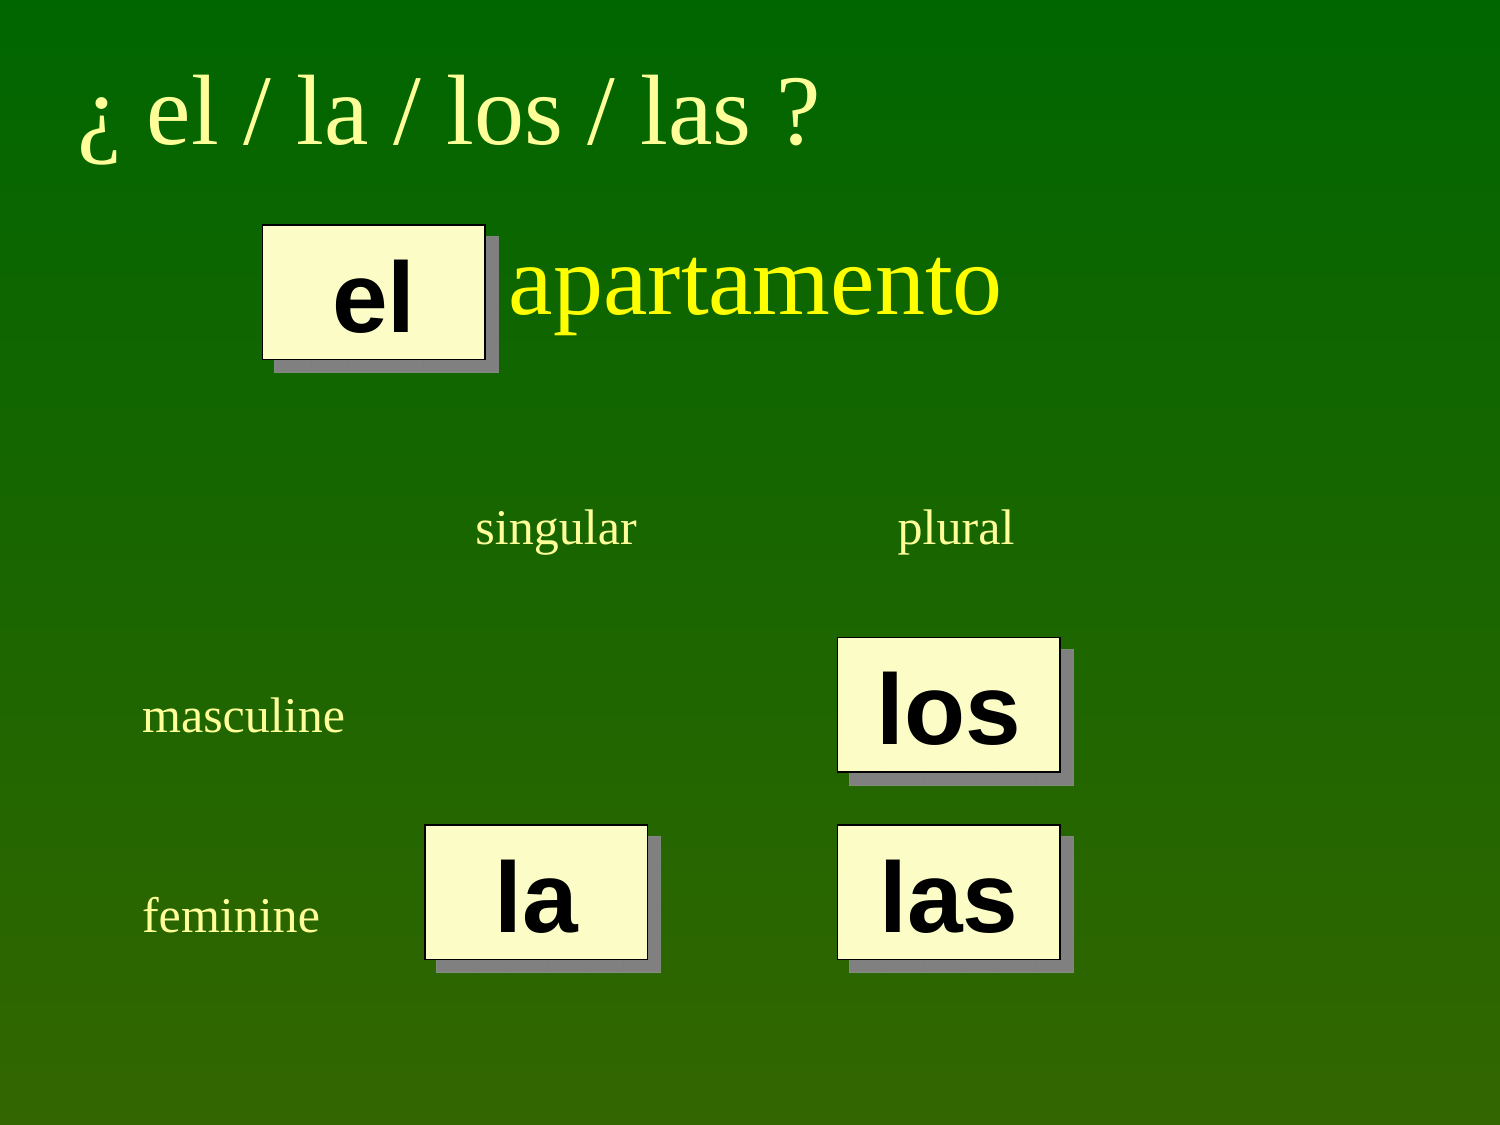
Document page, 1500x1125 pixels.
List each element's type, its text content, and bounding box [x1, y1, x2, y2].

text_box el [262, 224, 485, 360]
text_box masculine [99, 674, 388, 750]
text_box los [837, 637, 1060, 773]
text_box las [837, 825, 1060, 960]
text_box feminine [87, 874, 375, 950]
text_box la [424, 825, 648, 960]
text_box singular [412, 487, 700, 563]
text_box ¿ el / la / los / las ? apartamento [62, 37, 1450, 343]
text_box plural [812, 487, 1100, 563]
